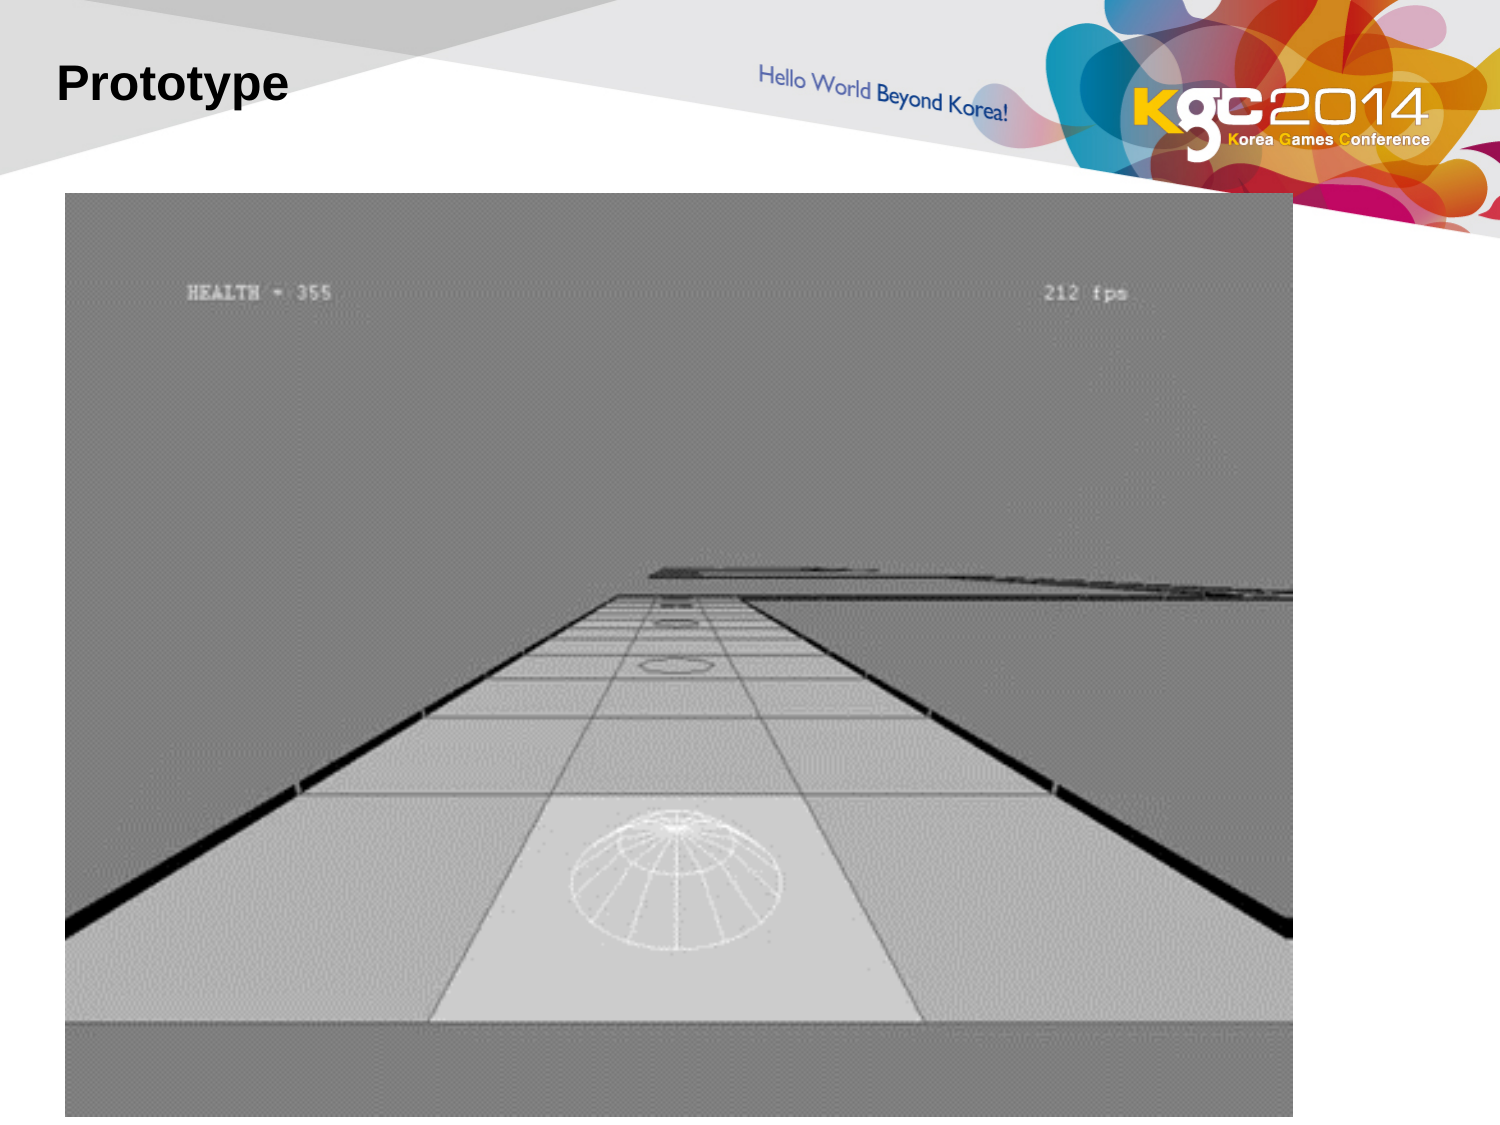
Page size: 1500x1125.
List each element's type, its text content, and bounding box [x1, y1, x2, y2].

picture [0, 0, 1500, 1125]
list Prototype [41, 42, 727, 126]
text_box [64, 192, 1294, 1118]
